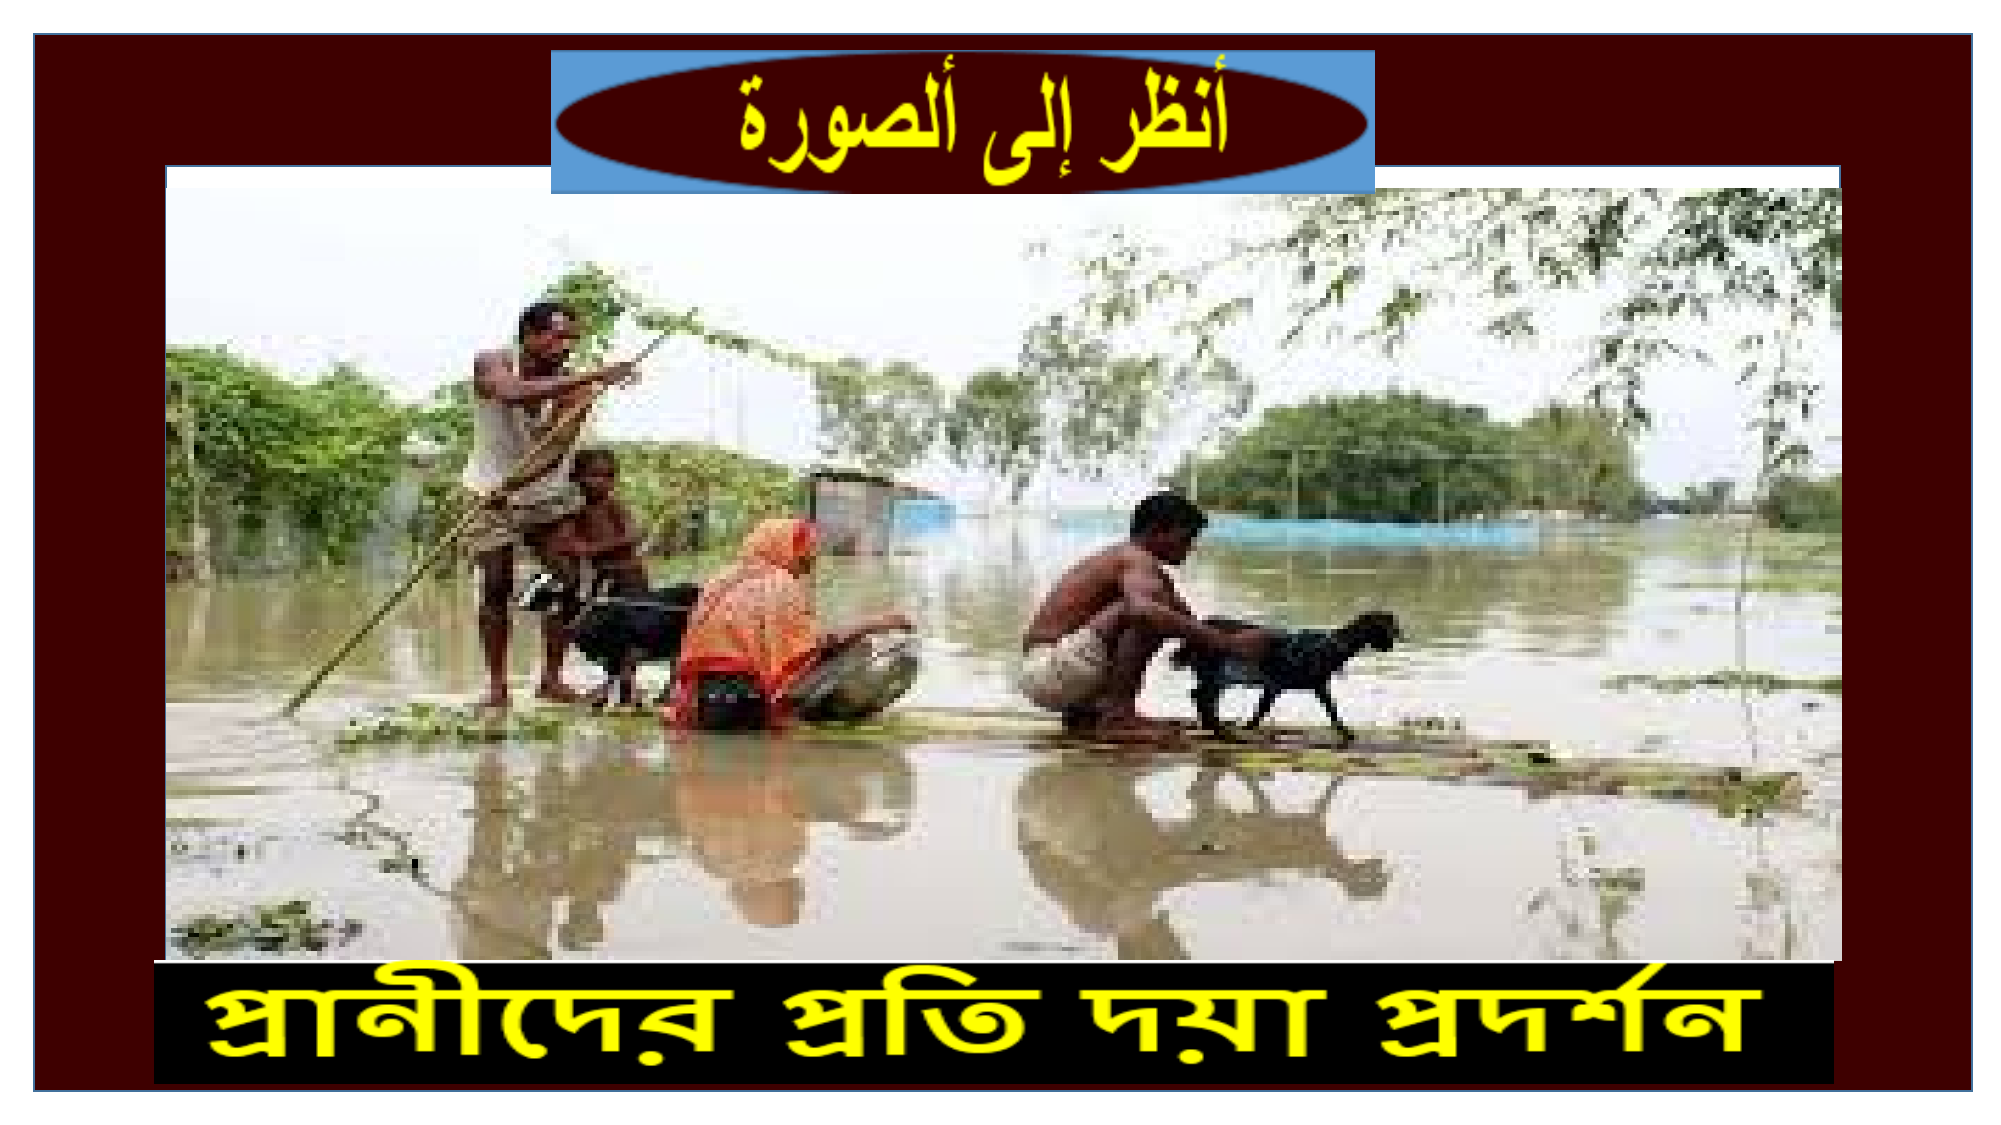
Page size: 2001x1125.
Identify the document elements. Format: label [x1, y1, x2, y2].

text_box [33, 33, 1973, 1092]
picture [154, 50, 1842, 1084]
